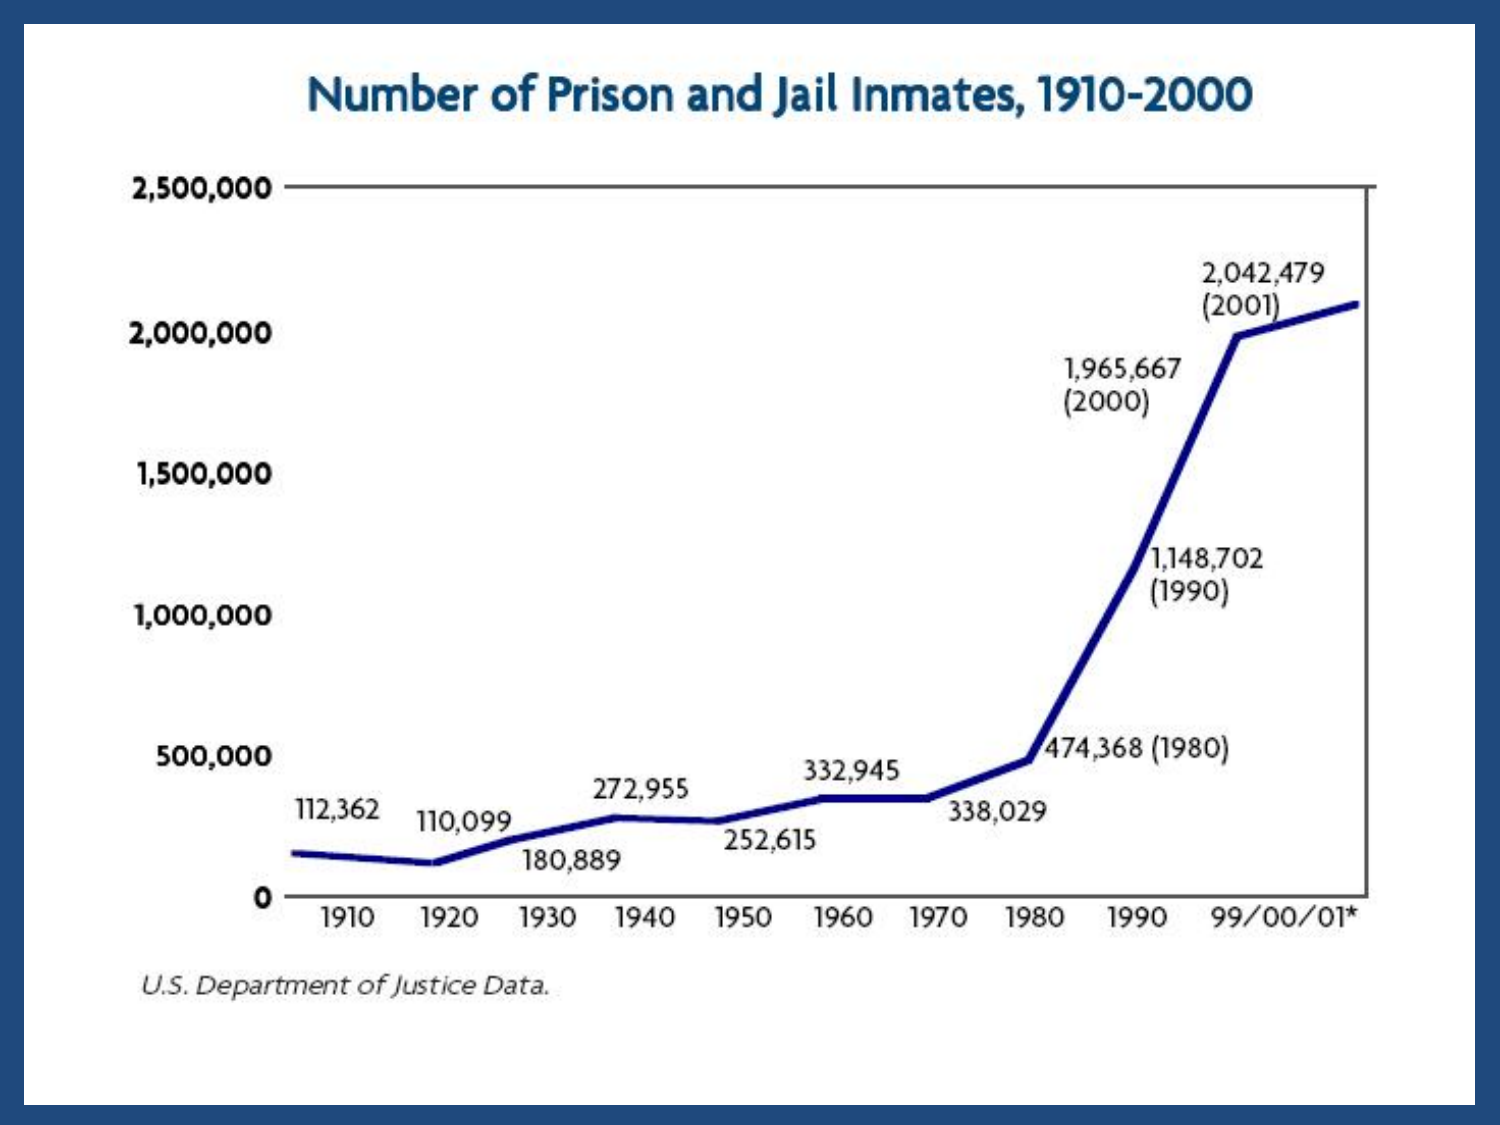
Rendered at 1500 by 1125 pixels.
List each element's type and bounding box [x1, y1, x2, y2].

list [24, 24, 1476, 1105]
